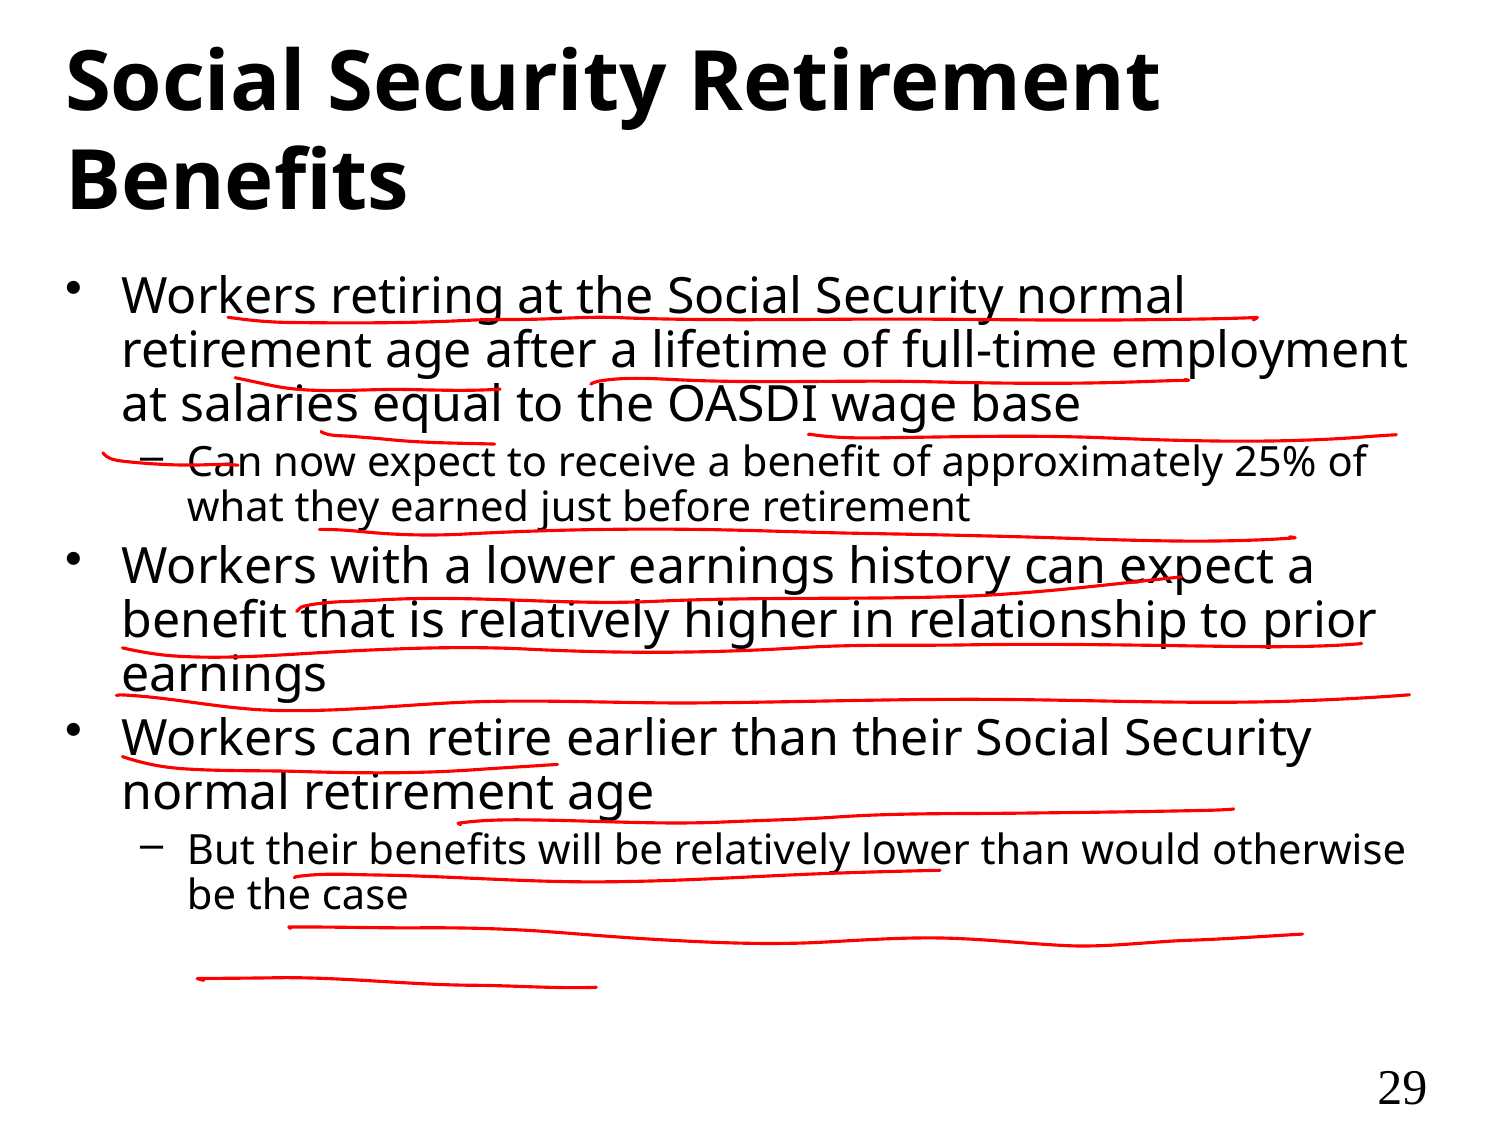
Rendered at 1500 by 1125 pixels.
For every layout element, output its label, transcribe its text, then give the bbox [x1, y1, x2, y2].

list Workers retiring at the Social Security normal retirement age after a lifetime of full-time employment at salaries equal to the OASDI wage base Can now expect to receive a benefit of approximately 25% of what they earned just before retirement Workers with a lower earnings history can expect a benefit that is relatively higher in relationship to prior earnings Workers can retire earlier than their Social Security normal retirement age But their benefits will be relatively lower than would otherwise be the case [50, 262, 1411, 1013]
slide_number 29 [1362, 1046, 1500, 1125]
title Social Security Retirement Benefits [50, 71, 1463, 235]
